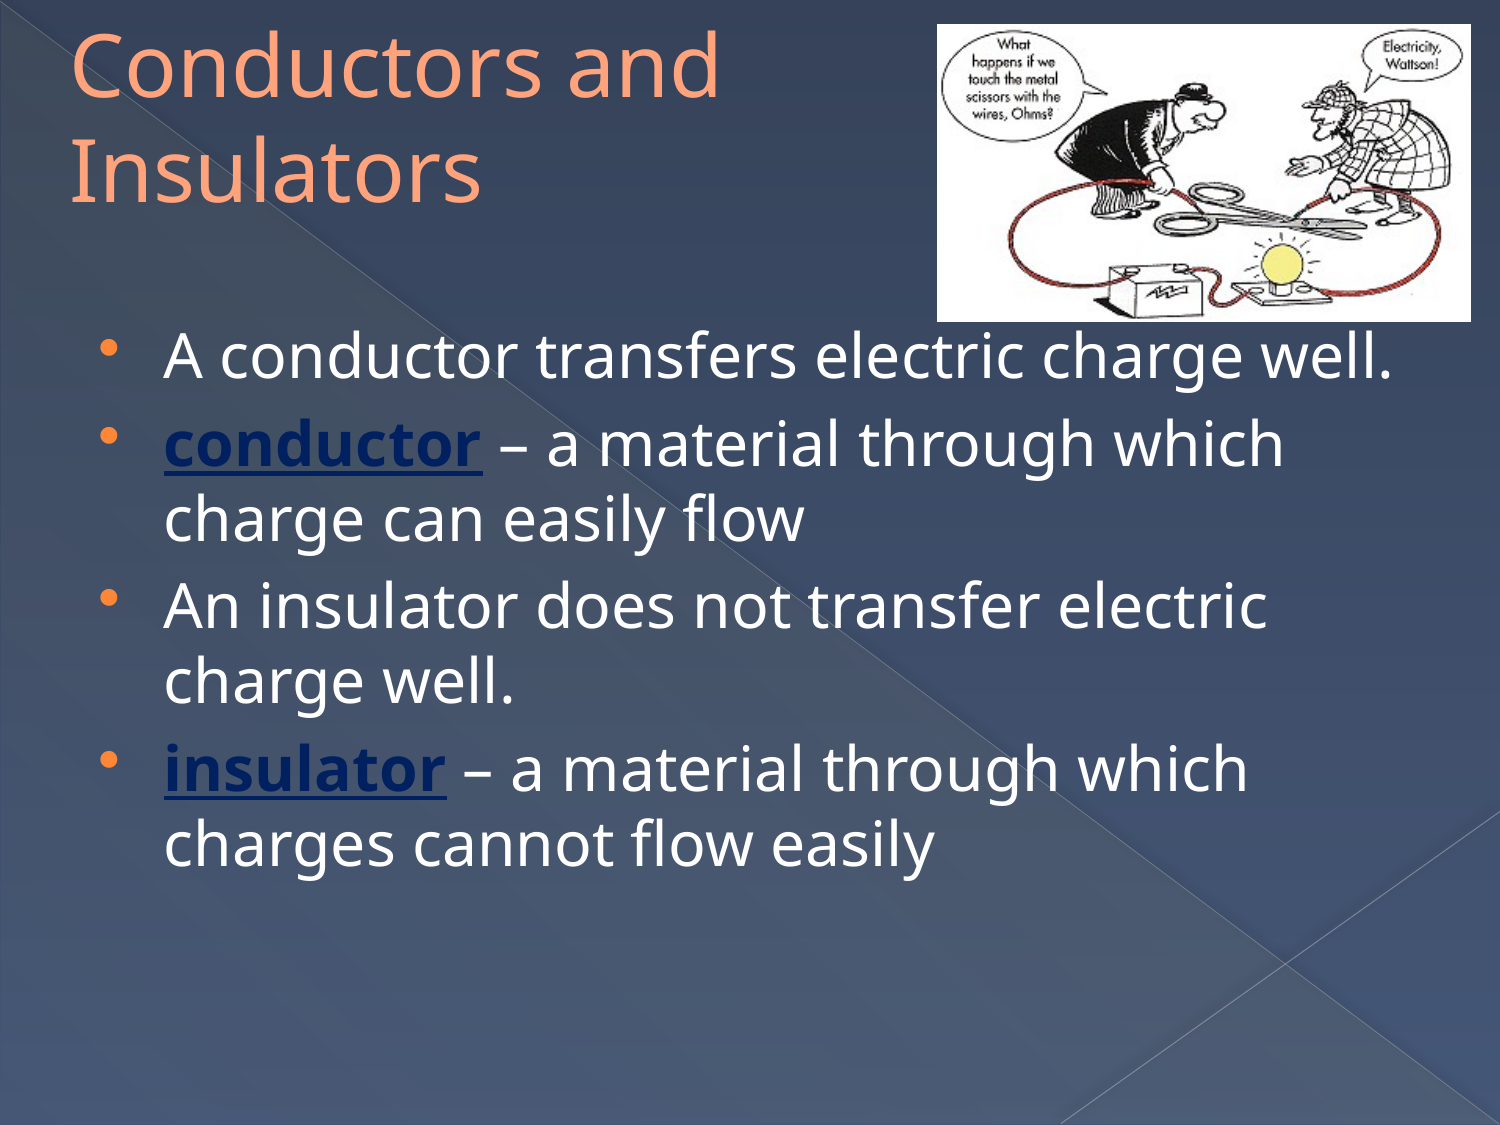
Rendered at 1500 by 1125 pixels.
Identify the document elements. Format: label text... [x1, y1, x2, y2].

title Conductors and Insulators [0, 0, 1325, 230]
picture [937, 24, 1471, 323]
list A conductor transfers electric charge well. conductor – a material through which charge can easily flow An insulator does not transfer electric charge well. insulator – a material through which charges cannot flow easily [75, 308, 1425, 1059]
